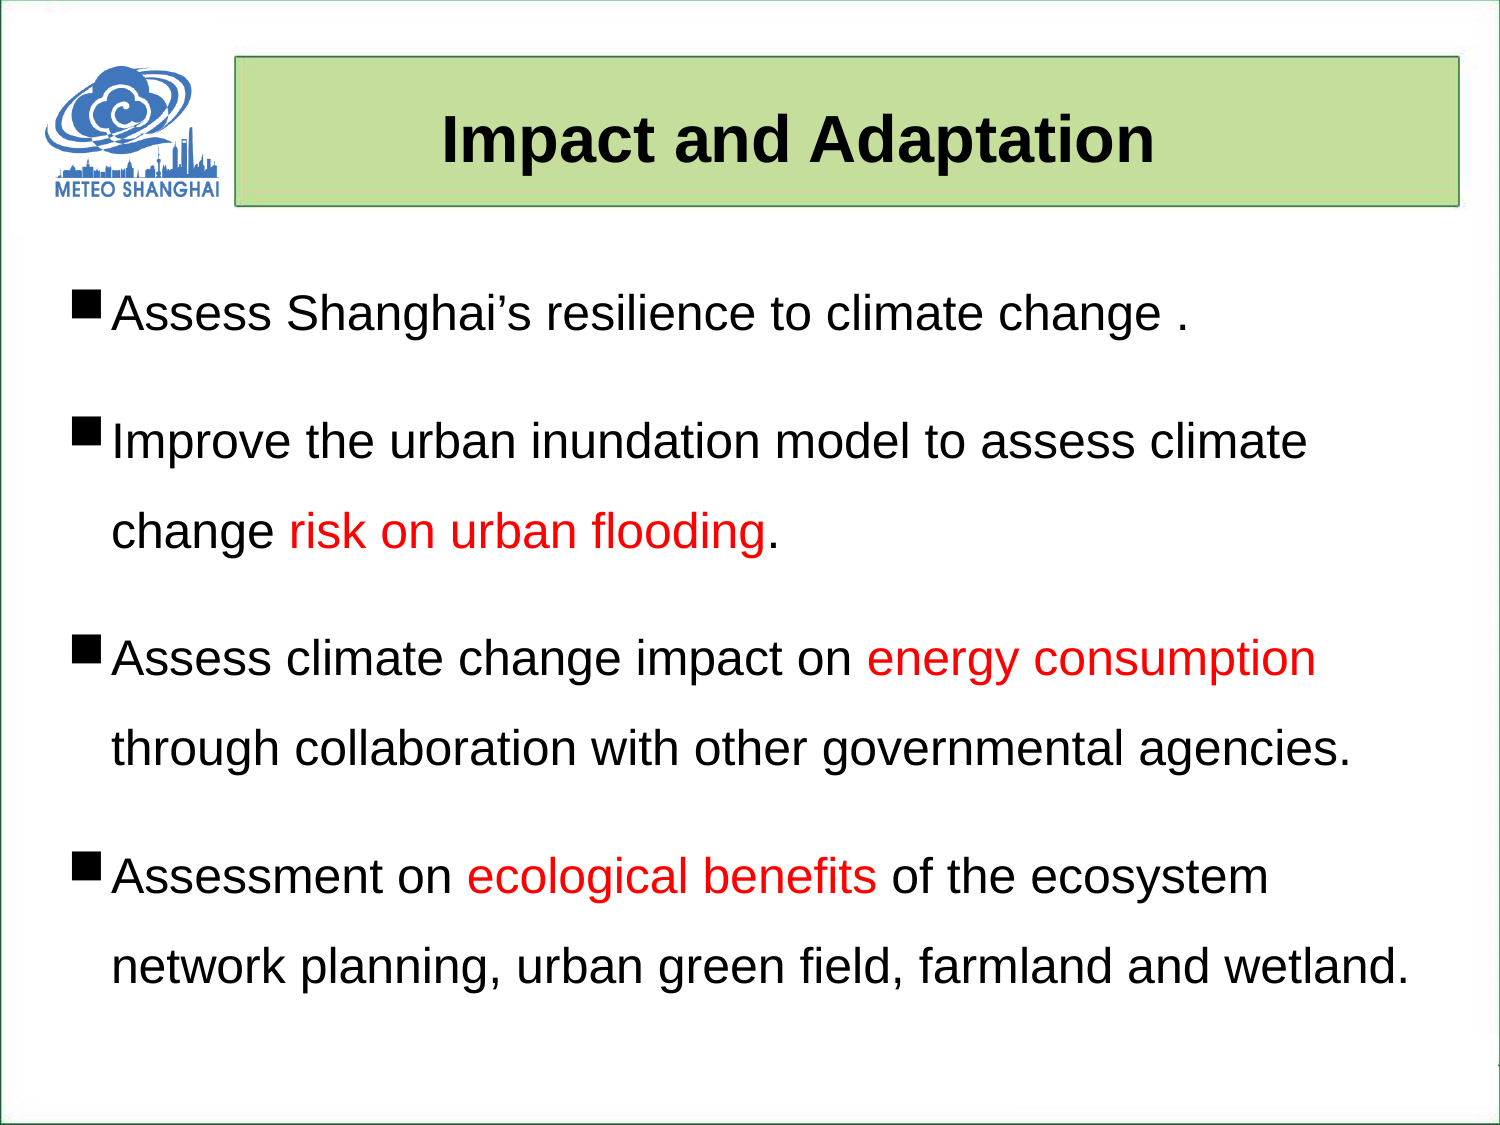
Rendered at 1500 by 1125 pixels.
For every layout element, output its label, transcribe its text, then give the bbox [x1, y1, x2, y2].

picture [0, 0, 1500, 1125]
text_box Impact and Adaptation [426, 88, 1173, 184]
text_box Assess Shanghai’s resilience to climate change . Improve the urban inundation model to assess climate change risk on urban flooding. Assess climate change impact on energy consumption through collaboration with other governmental agencies. Assessment on ecological benefits of the ecosystem network planning, urban green field, farmland and wetland. [53, 243, 1471, 1001]
